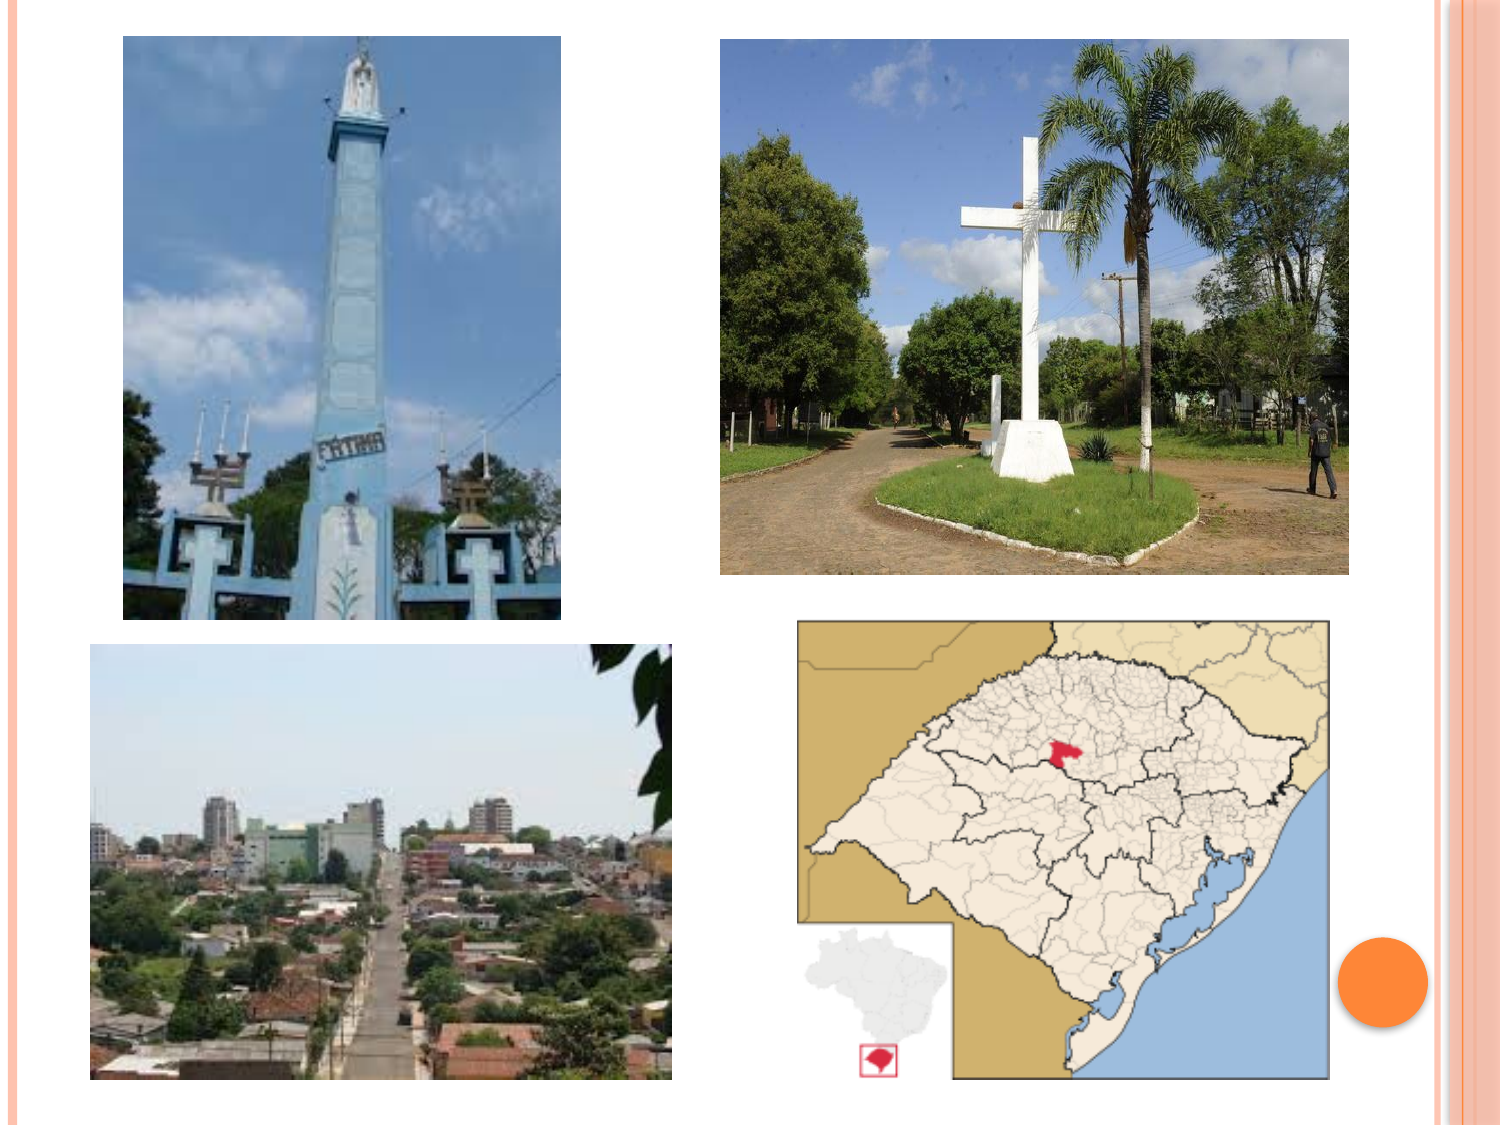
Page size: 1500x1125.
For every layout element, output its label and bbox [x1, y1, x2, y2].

picture [796, 619, 1330, 1080]
picture [720, 39, 1350, 575]
picture [123, 35, 562, 621]
picture [90, 643, 673, 1081]
